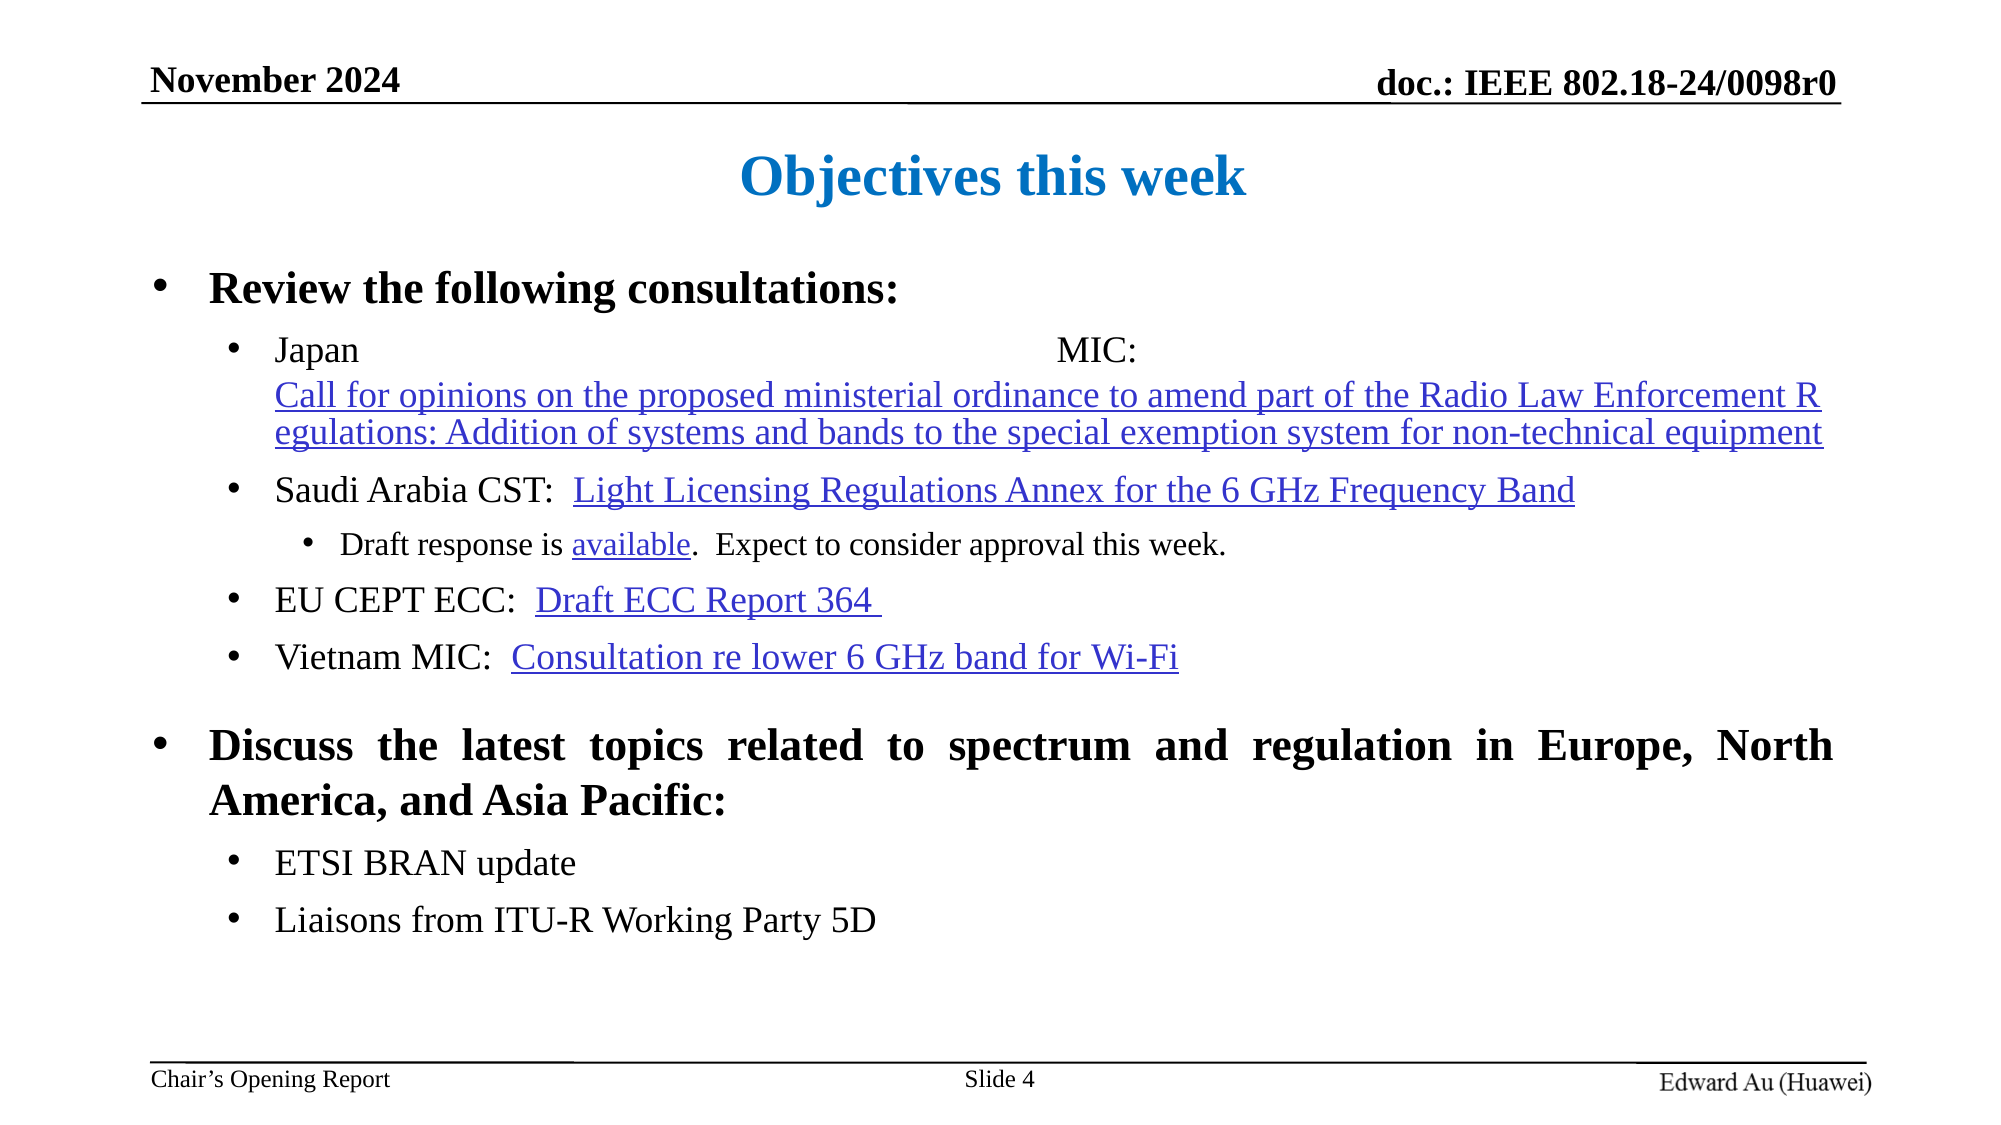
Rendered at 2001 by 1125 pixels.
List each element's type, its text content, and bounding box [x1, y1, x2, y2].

picture [1174, 1058, 1887, 1113]
slide_number Slide 4 [933, 1061, 1067, 1123]
title Objectives this week [137, 99, 1851, 246]
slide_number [149, 54, 651, 99]
list Review the following consultations: Japan MIC: Call for opinions on the proposed ministerial ordinance to amend part of the Radio Law Enforcement Regulations: Addition of systems and bands to the special exemption system for non-technical equipment Saudi Arabia CST: Light Licensing Regulations Annex for the 6 GHz Frequency Band Draft response is available. Expect to consider approval this week. EU CEPT ECC: Draft ECC Report 364 Vietnam MIC: Consultation re lower 6 GHz band for Wi-Fi Discuss the latest topics related to spectrum and regulation in Europe, North America, and Asia Pacific: ETSI BRAN update Liaisons from ITU-R Working Party 5D [137, 249, 1851, 1013]
